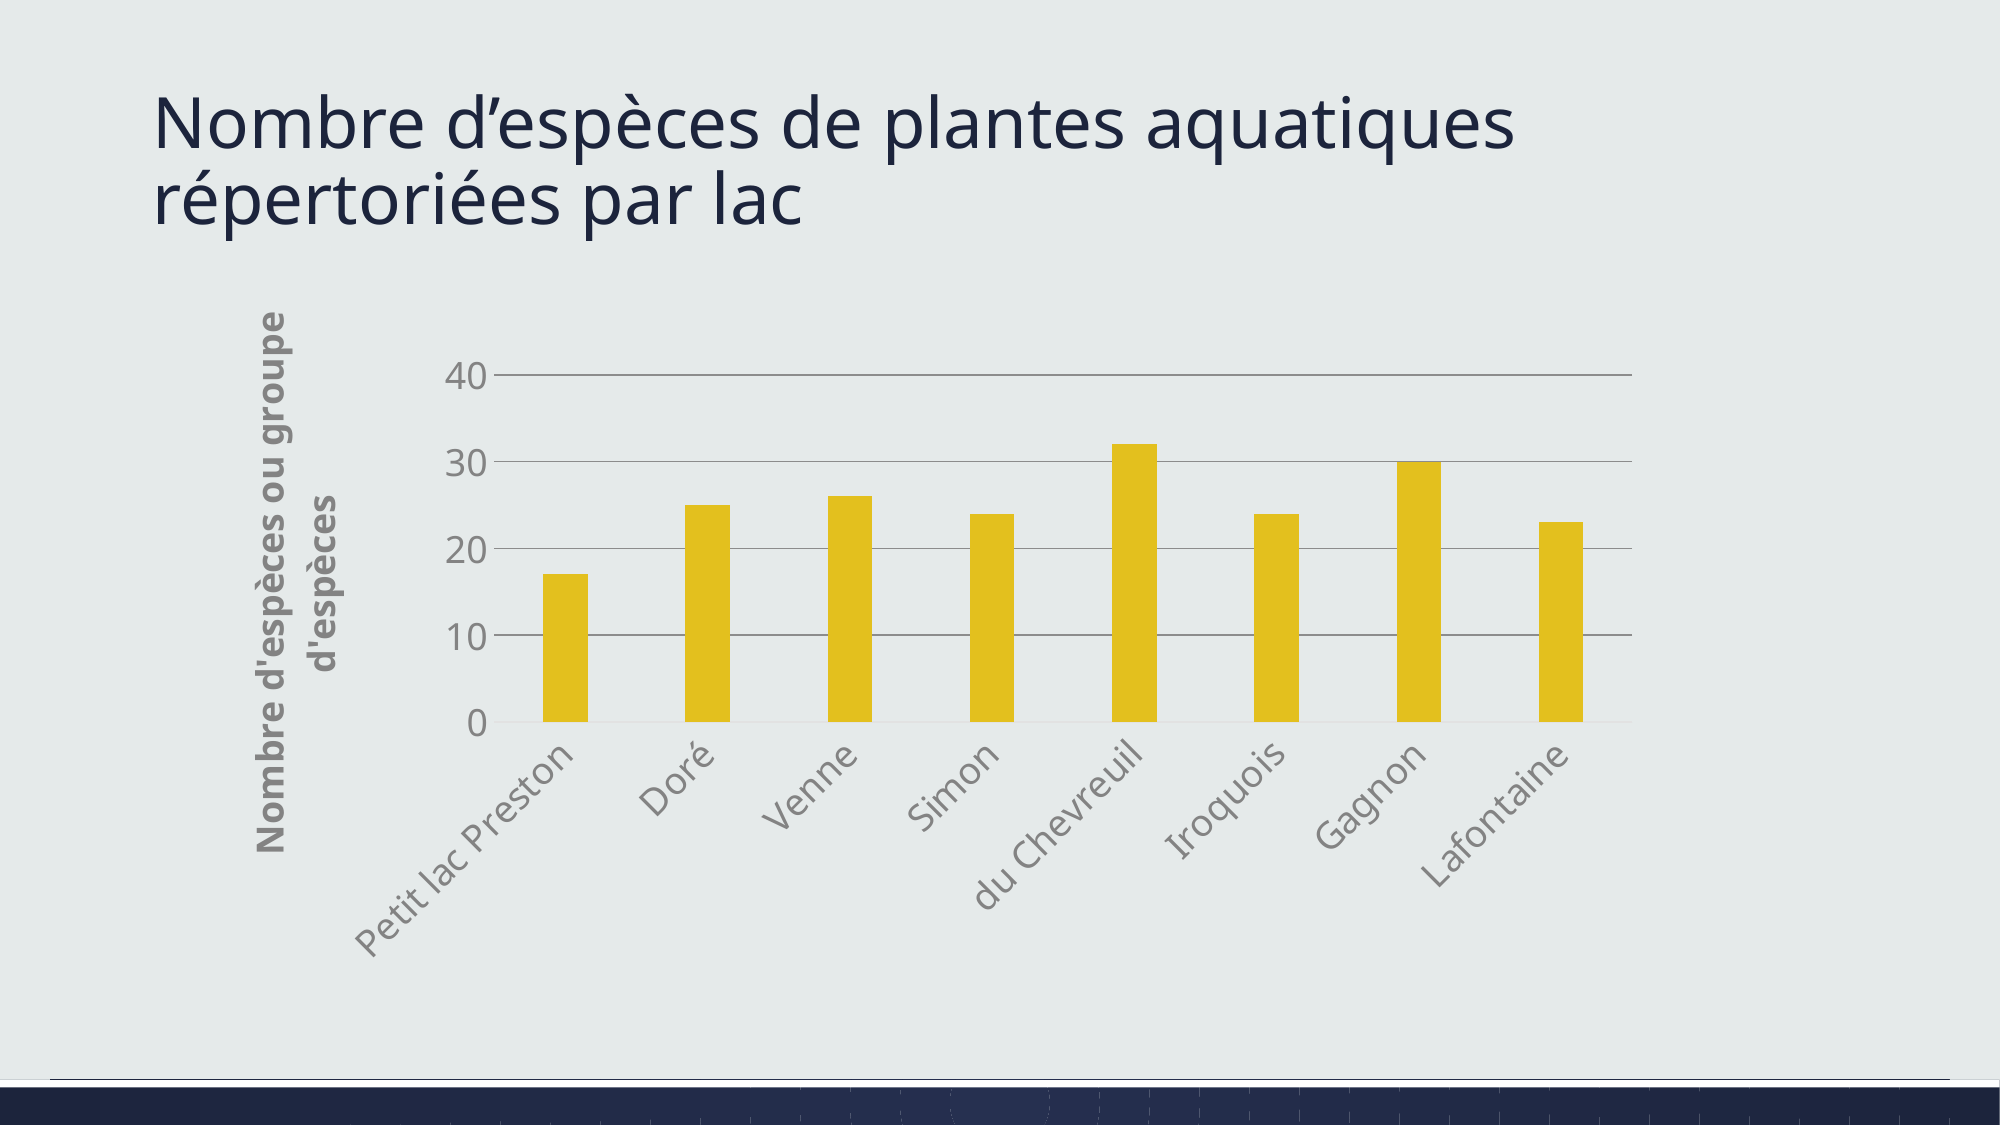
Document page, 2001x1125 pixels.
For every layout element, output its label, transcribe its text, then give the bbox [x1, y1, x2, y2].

chart [143, 243, 1692, 1009]
title Nombre d’espèces de plantes aquatiques répertoriées par lac [137, 45, 1698, 248]
